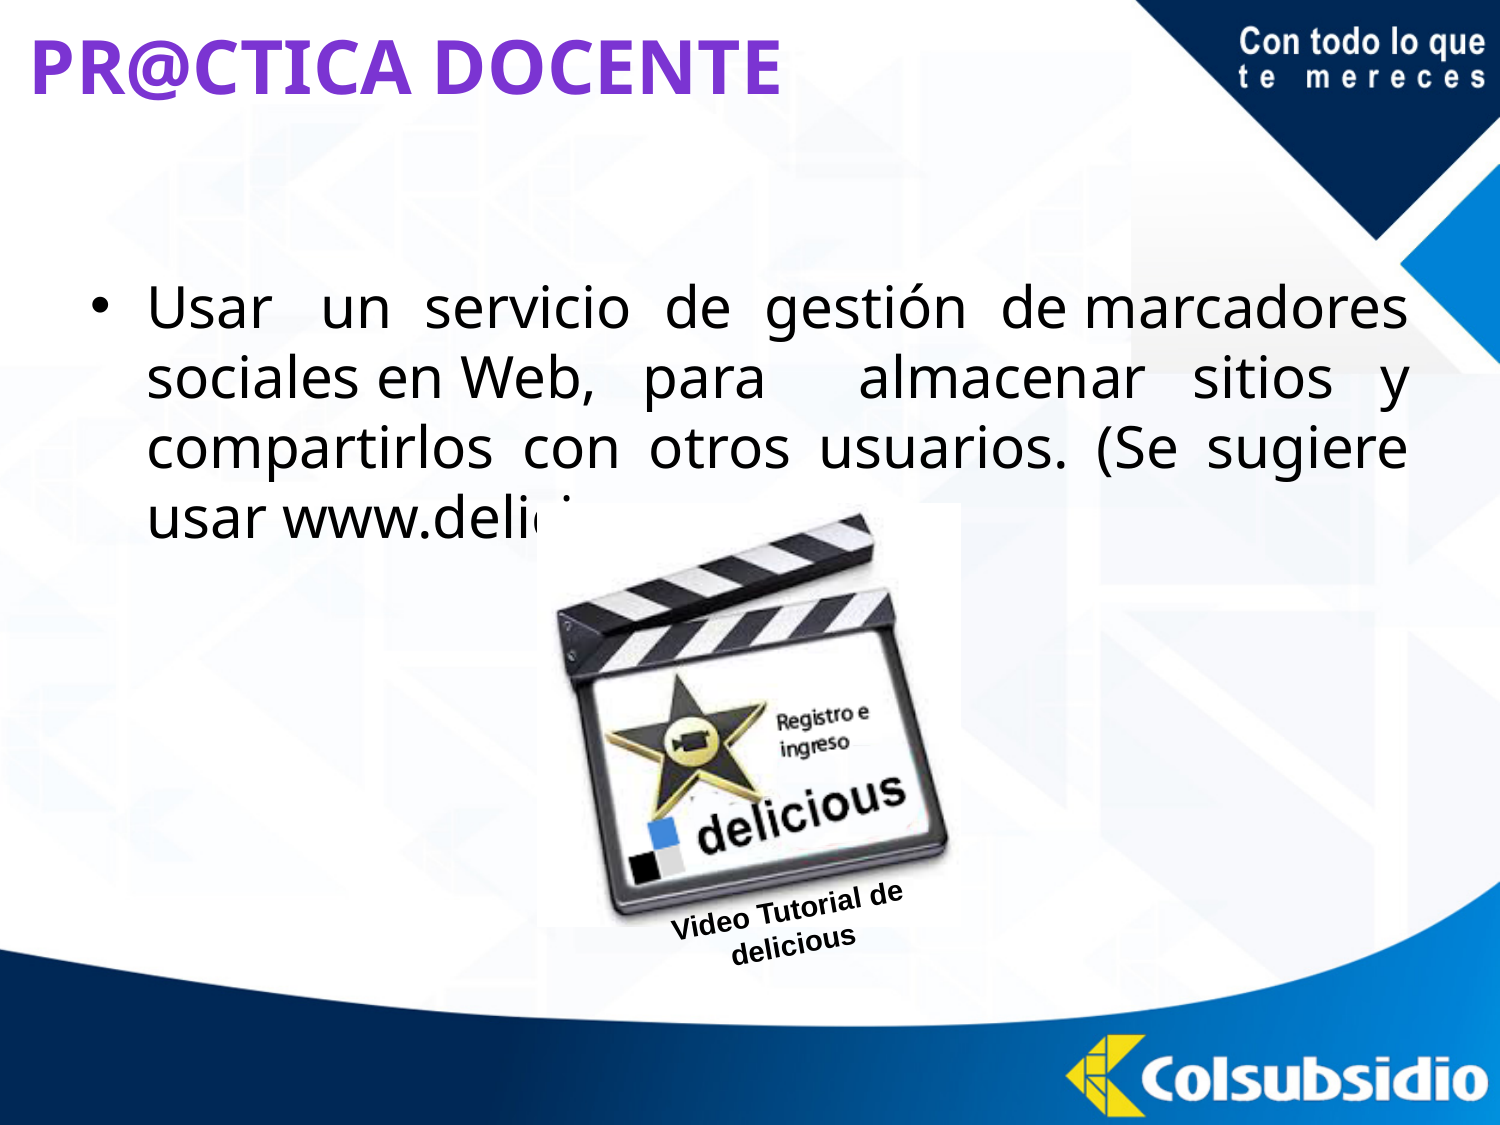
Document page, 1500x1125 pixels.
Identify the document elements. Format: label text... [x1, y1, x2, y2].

picture [0, 0, 1500, 1125]
text_box Pr@ctica Docente [13, 11, 1196, 117]
list Usar un servicio de gestión de marcadores sociales en Web, para almacenar sitios y compartirlos con otros usuarios. (Se sugiere usar www.delicious.com= [74, 262, 1426, 1006]
text_box Video Tutorial de delicious [618, 930, 966, 998]
